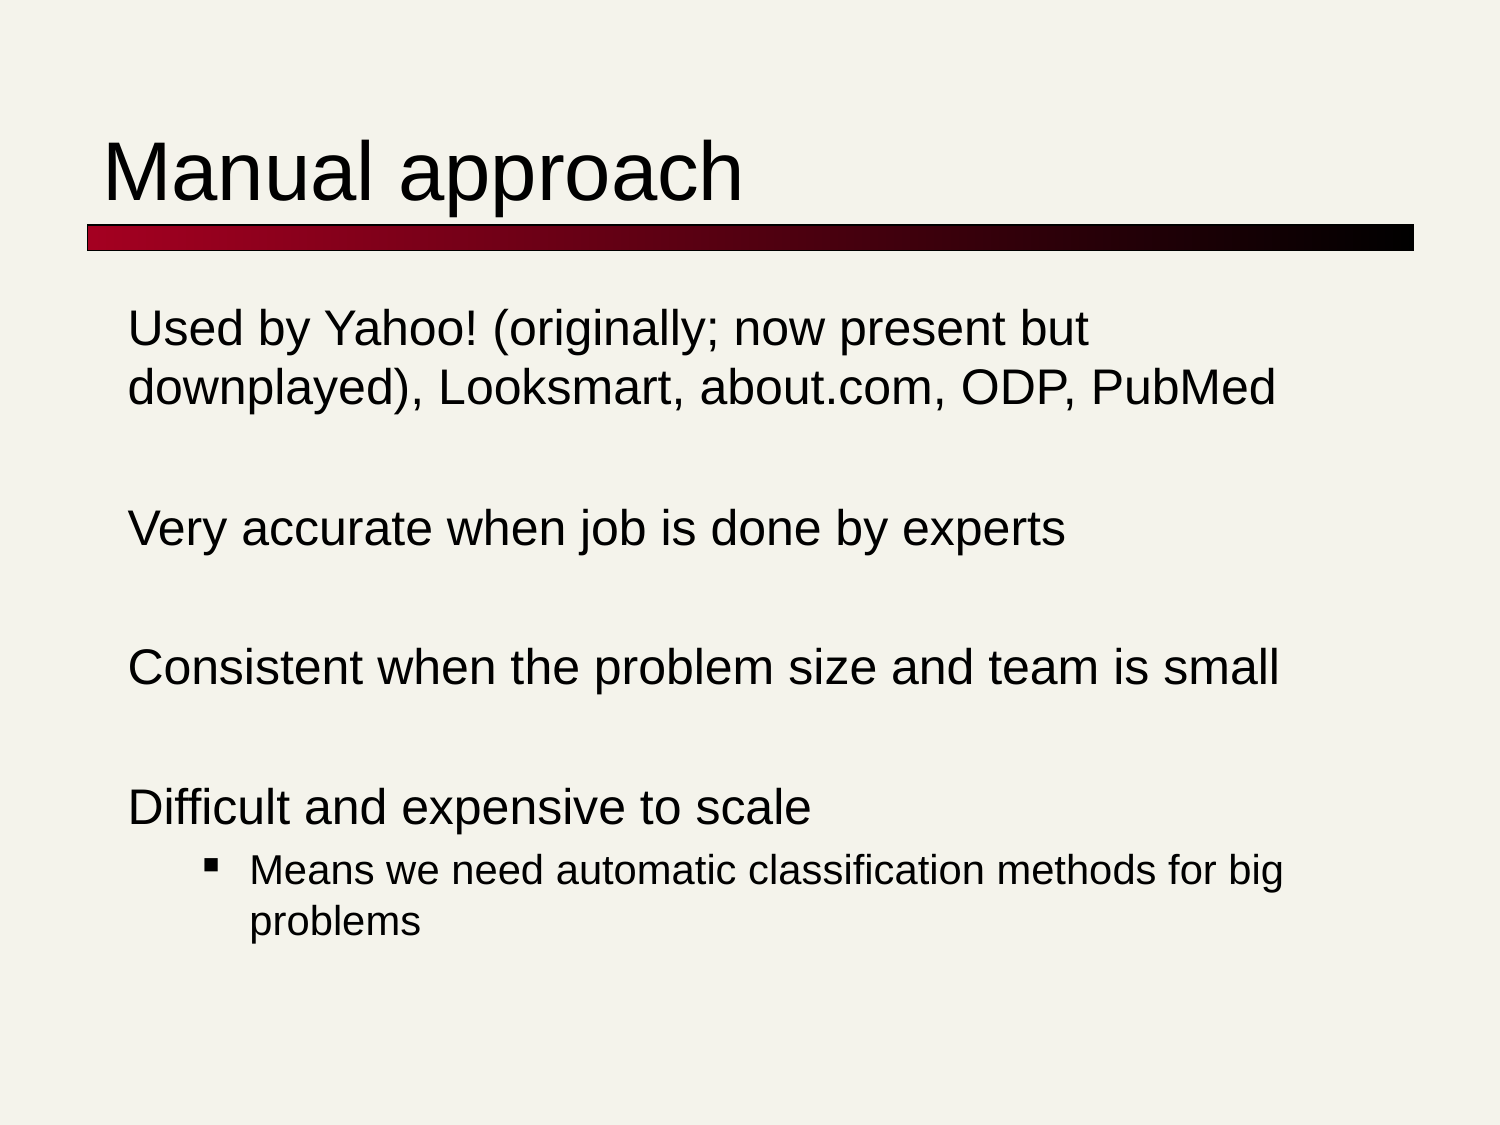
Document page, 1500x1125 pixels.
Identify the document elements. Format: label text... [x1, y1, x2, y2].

list Used by Yahoo! (originally; now present but downplayed), Looksmart, about.com, ODP, PubMed Very accurate when job is done by experts Consistent when the problem size and team is small Difficult and expensive to scale Means we need automatic classification methods for big problems [112, 287, 1388, 1088]
title Manual approach [87, 62, 1413, 226]
